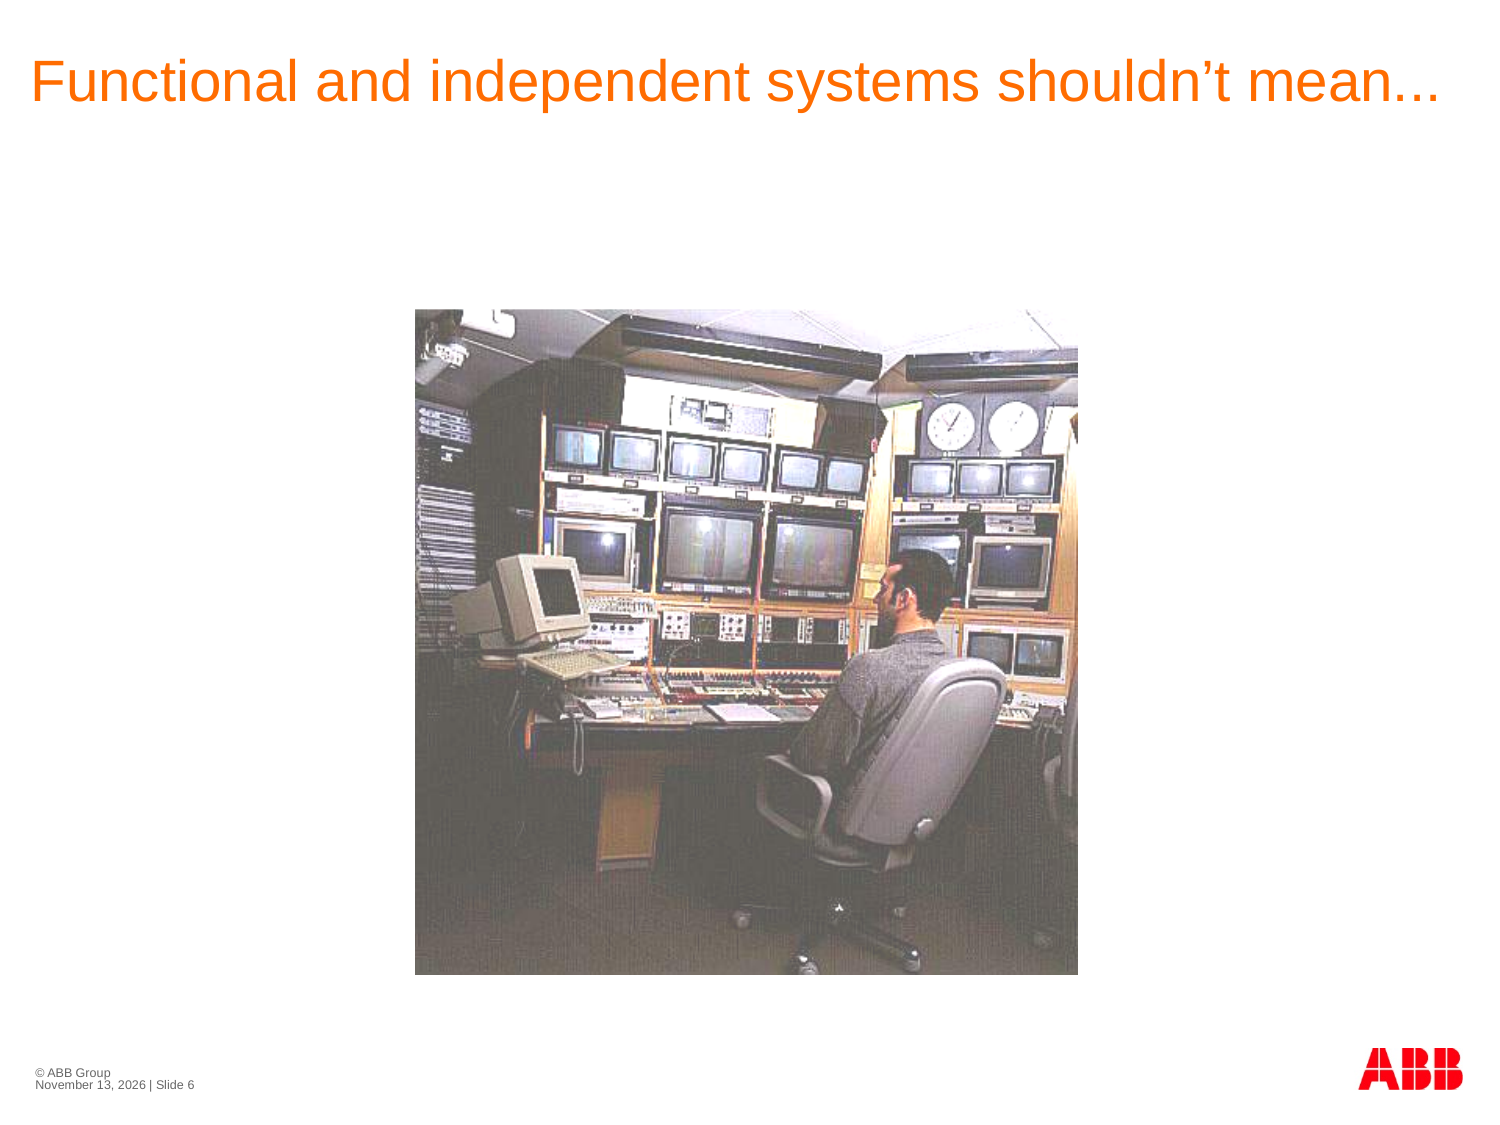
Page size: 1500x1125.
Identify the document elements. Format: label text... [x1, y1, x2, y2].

picture [415, 308, 1079, 975]
footer © ABB Group November 21, 2011 | Slide 6 [35, 1016, 497, 1125]
title Functional and independent systems shouldn’t mean... [0, 0, 1500, 209]
picture [1352, 1048, 1463, 1090]
